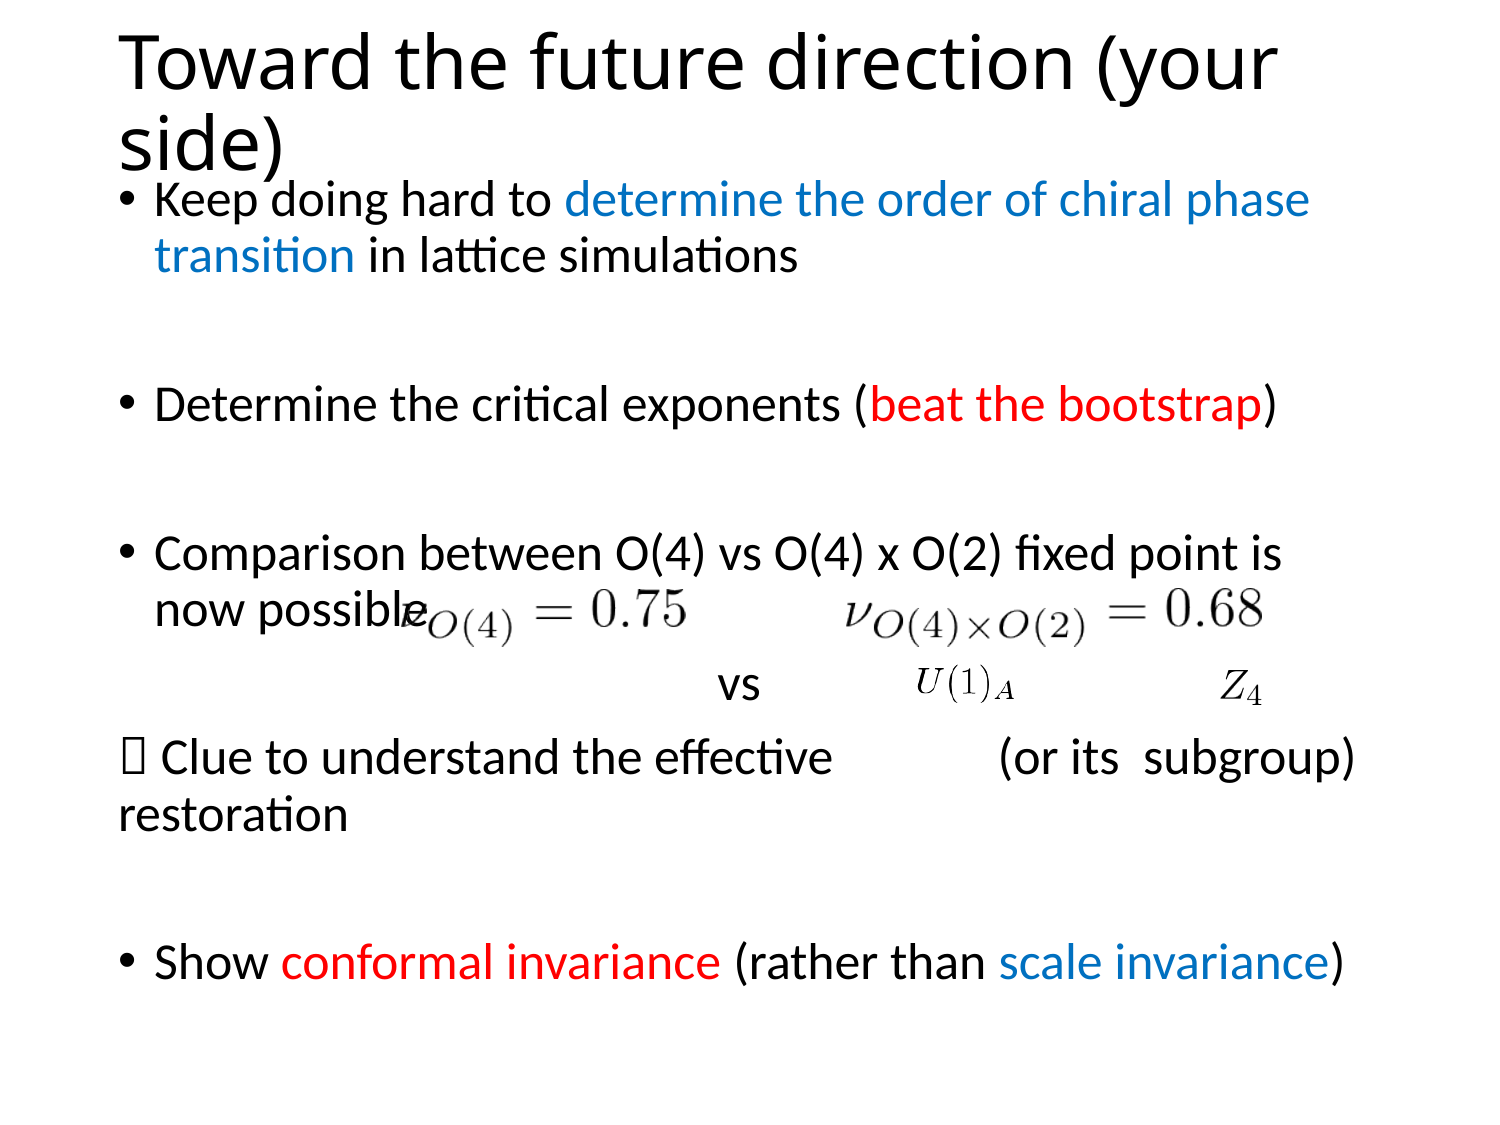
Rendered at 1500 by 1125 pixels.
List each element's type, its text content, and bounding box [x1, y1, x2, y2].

picture [917, 664, 1014, 703]
picture [1220, 670, 1262, 705]
list Keep doing hard to determine the order of chiral phase transition in lattice simulations Determine the critical exponents (beat the bootstrap) Comparison between O(4) vs O(4) x O(2) fixed point is now possible vs  Clue to understand the effective (or its subgroup) restoration Show conformal invariance (rather than scale invariance) [103, 164, 1397, 1015]
title Toward the future direction (your side) [103, 59, 1397, 152]
picture [401, 589, 686, 647]
picture [846, 588, 1262, 647]
